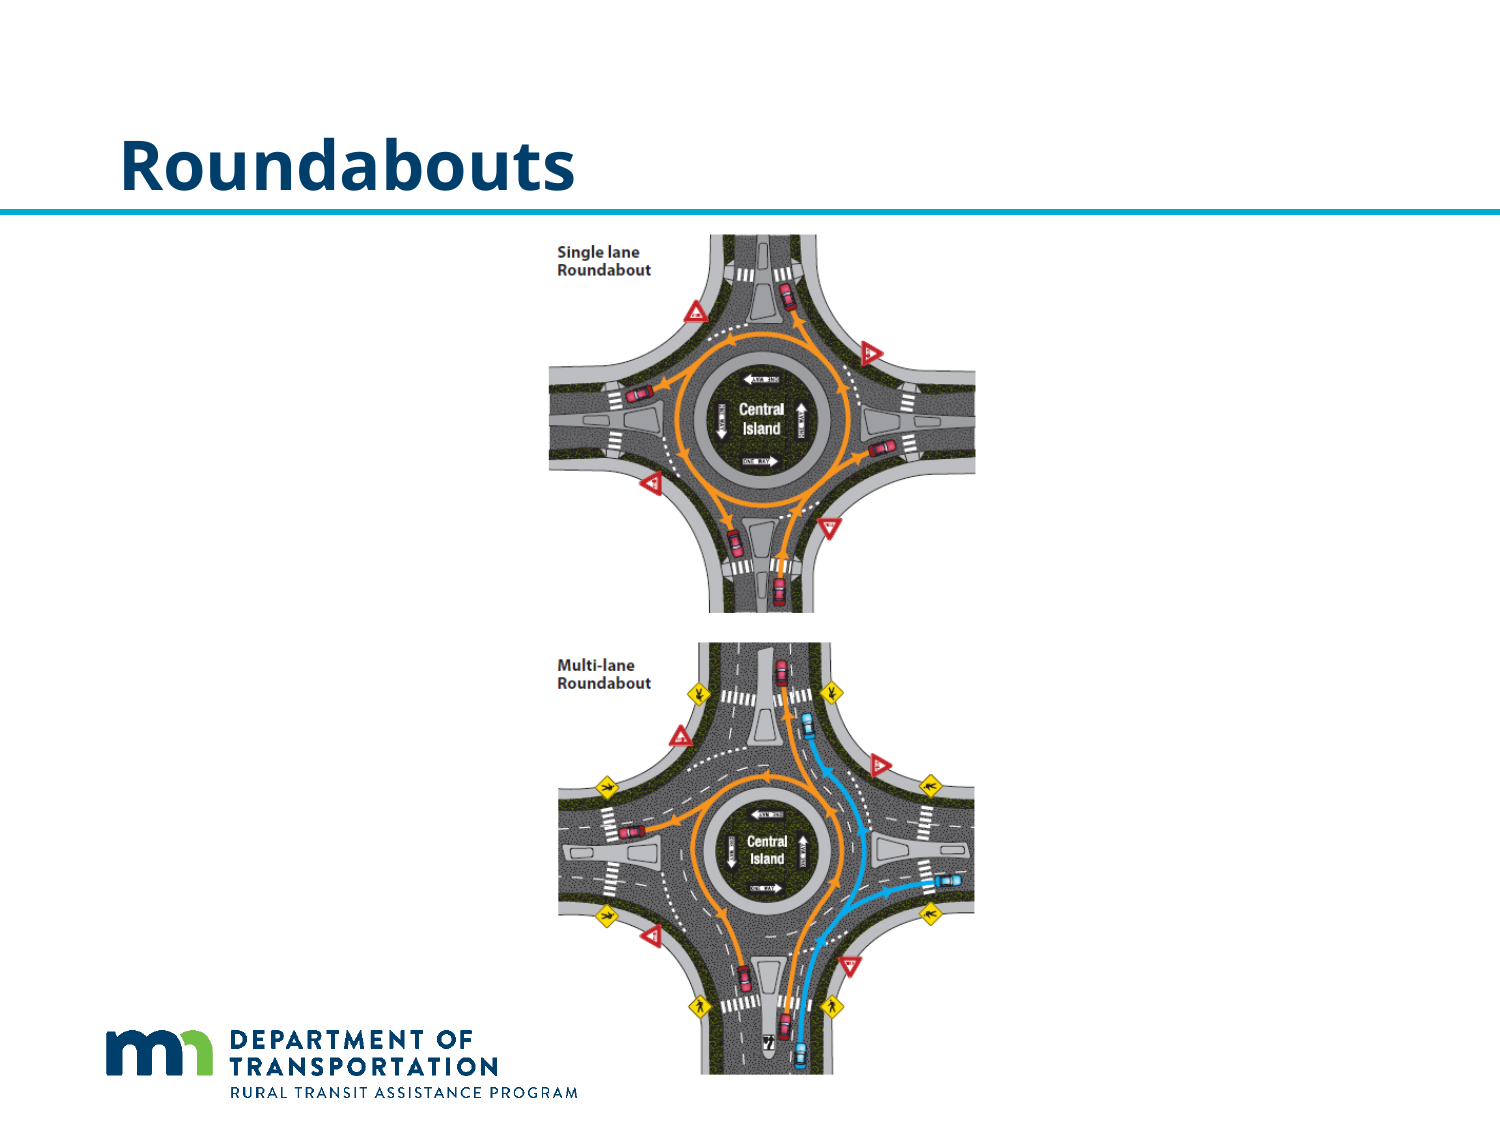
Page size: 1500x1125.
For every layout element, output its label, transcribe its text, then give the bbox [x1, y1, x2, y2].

picture [75, 1005, 607, 1122]
title Roundabouts [103, 59, 1397, 278]
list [512, 224, 1025, 1081]
